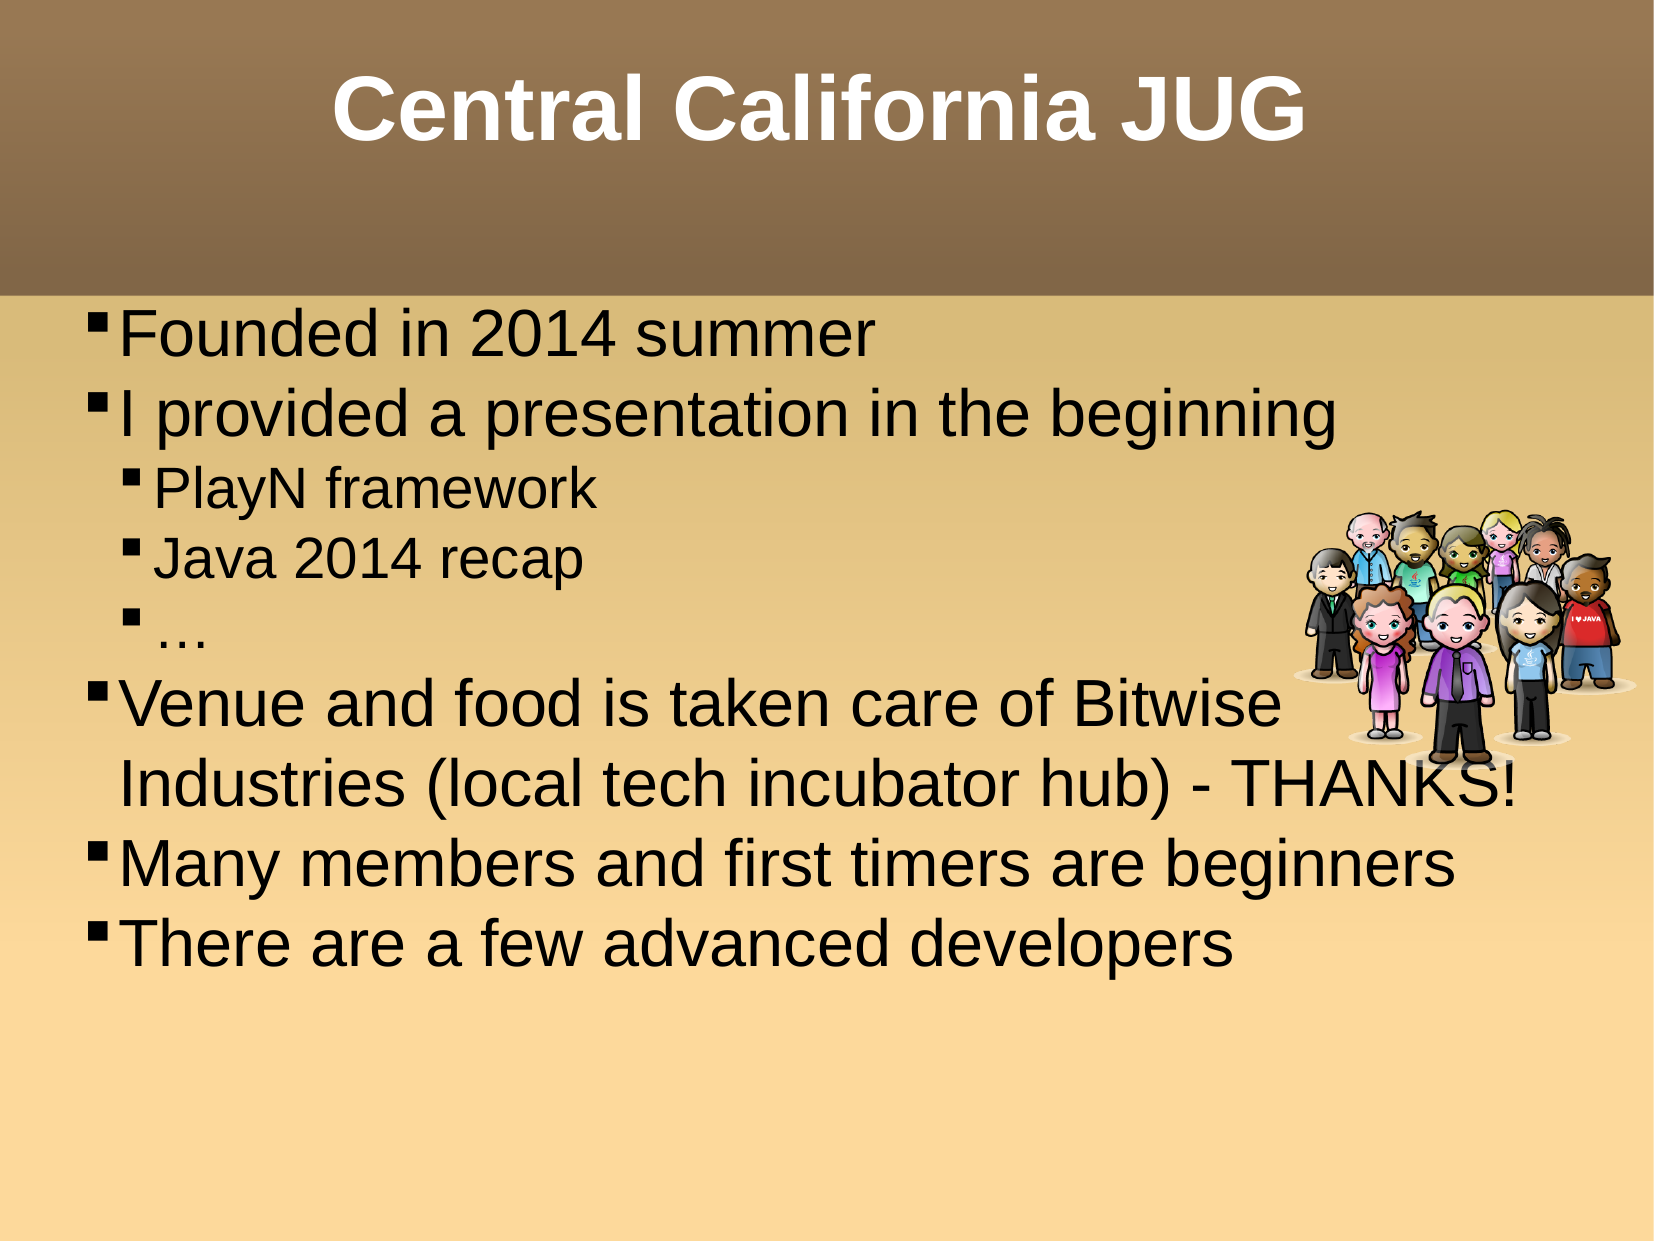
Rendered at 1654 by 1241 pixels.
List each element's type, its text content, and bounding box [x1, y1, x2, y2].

picture [0, 0, 1654, 1241]
text_box Central California JUG [76, 0, 1565, 207]
text_box Founded in 2014 summer I provided a presentation in the beginning PlayN framework Java 2014 recap … Venue and food is taken care of Bitwise Industries (local tech incubator hub) - THANKS! Many members and first timers are beginners There are a few advanced developers [82, 290, 1571, 1109]
